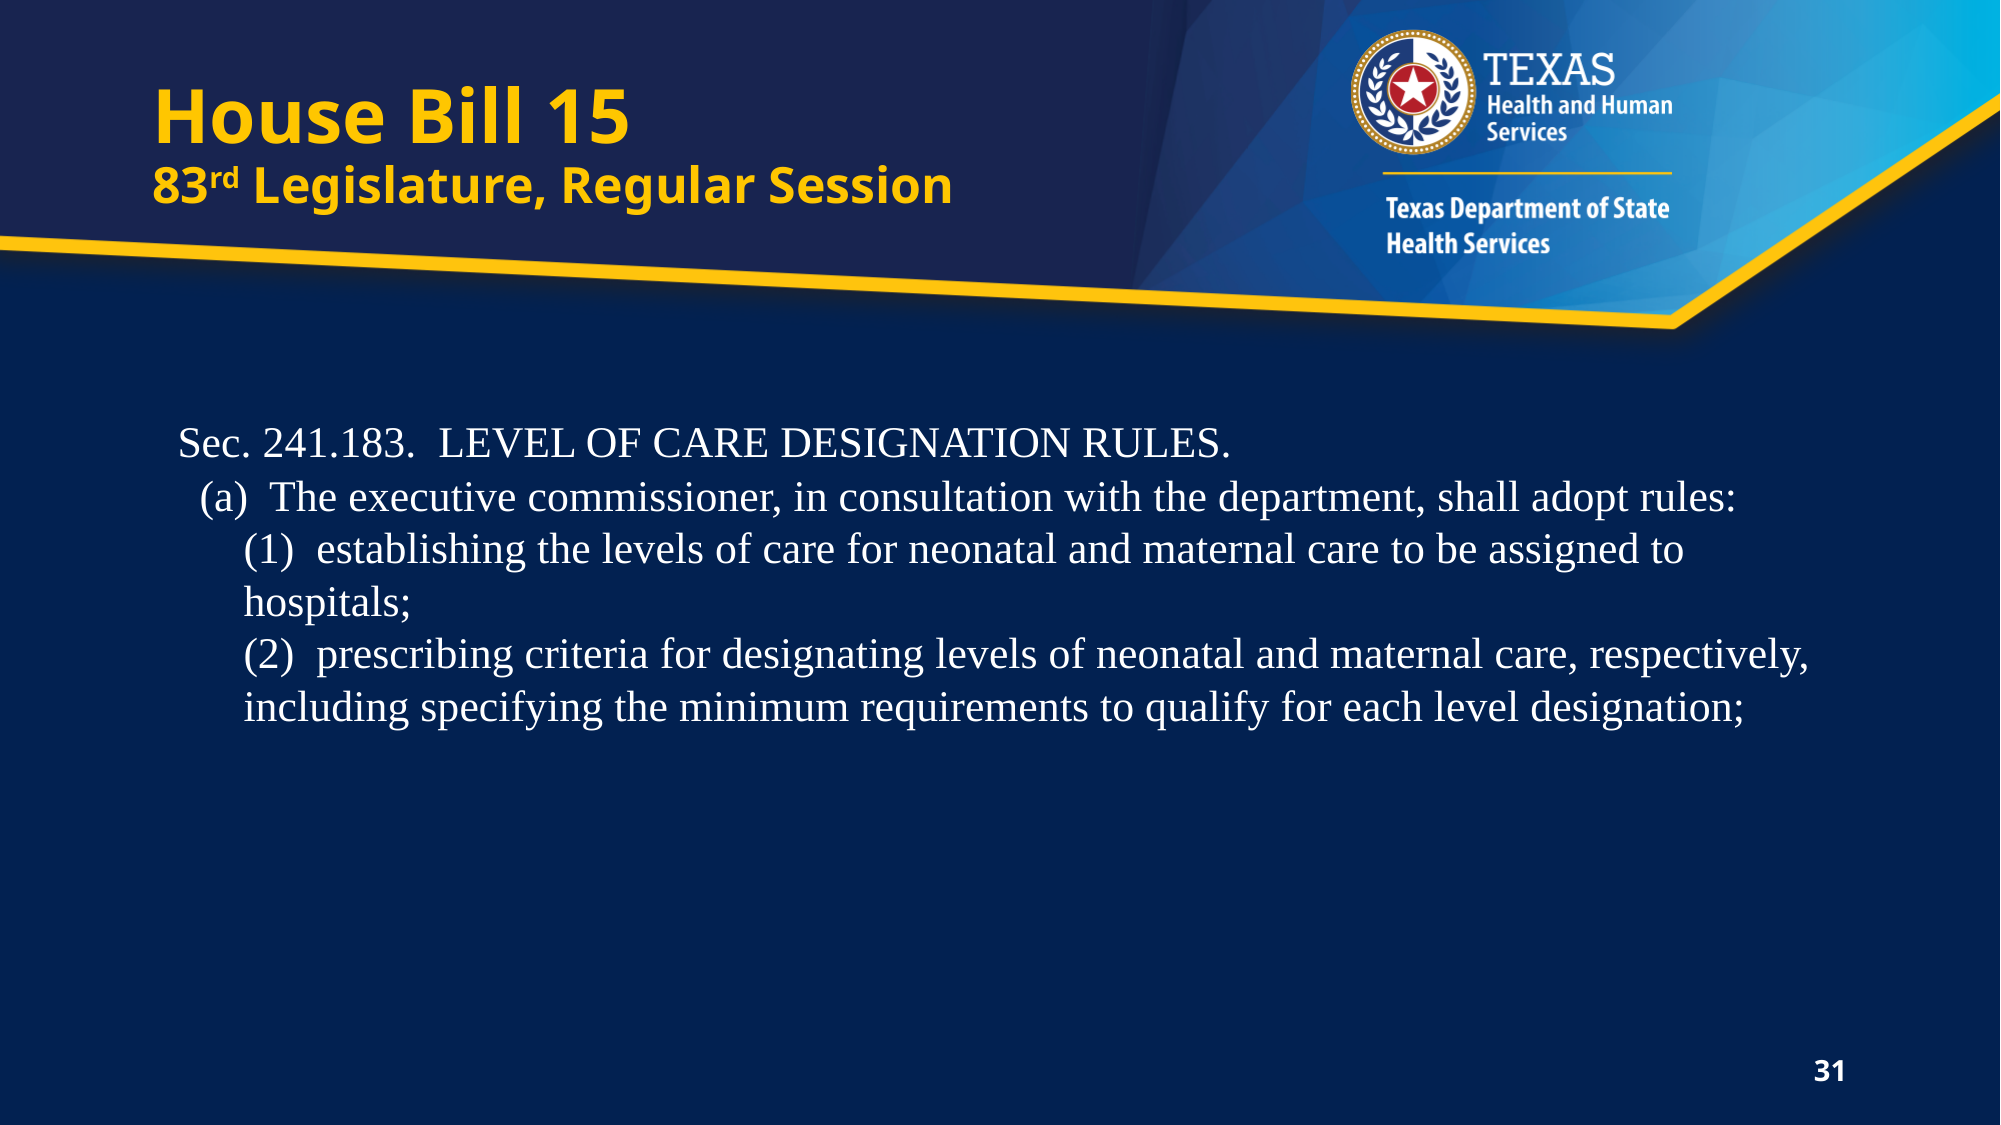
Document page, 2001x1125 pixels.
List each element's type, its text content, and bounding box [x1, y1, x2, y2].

picture [0, 0, 2001, 1125]
slide_number 31 [1412, 1042, 1863, 1103]
list Sec. 241.183. LEVEL OF CARE DESIGNATION RULES. (a) The executive commissioner, in consultation with the department, shall adopt rules: (1) establishing the levels of care for neonatal and maternal care to be assigned to hospitals; (2) prescribing criteria for designating levels of neonatal and maternal care, respectively, including specifying the minimum requirements to qualify for each level designation; [162, 412, 1838, 923]
text_box [500, 490, 1500, 532]
title House Bill 15 83rd Legislature, Regular Session [137, 87, 1302, 296]
